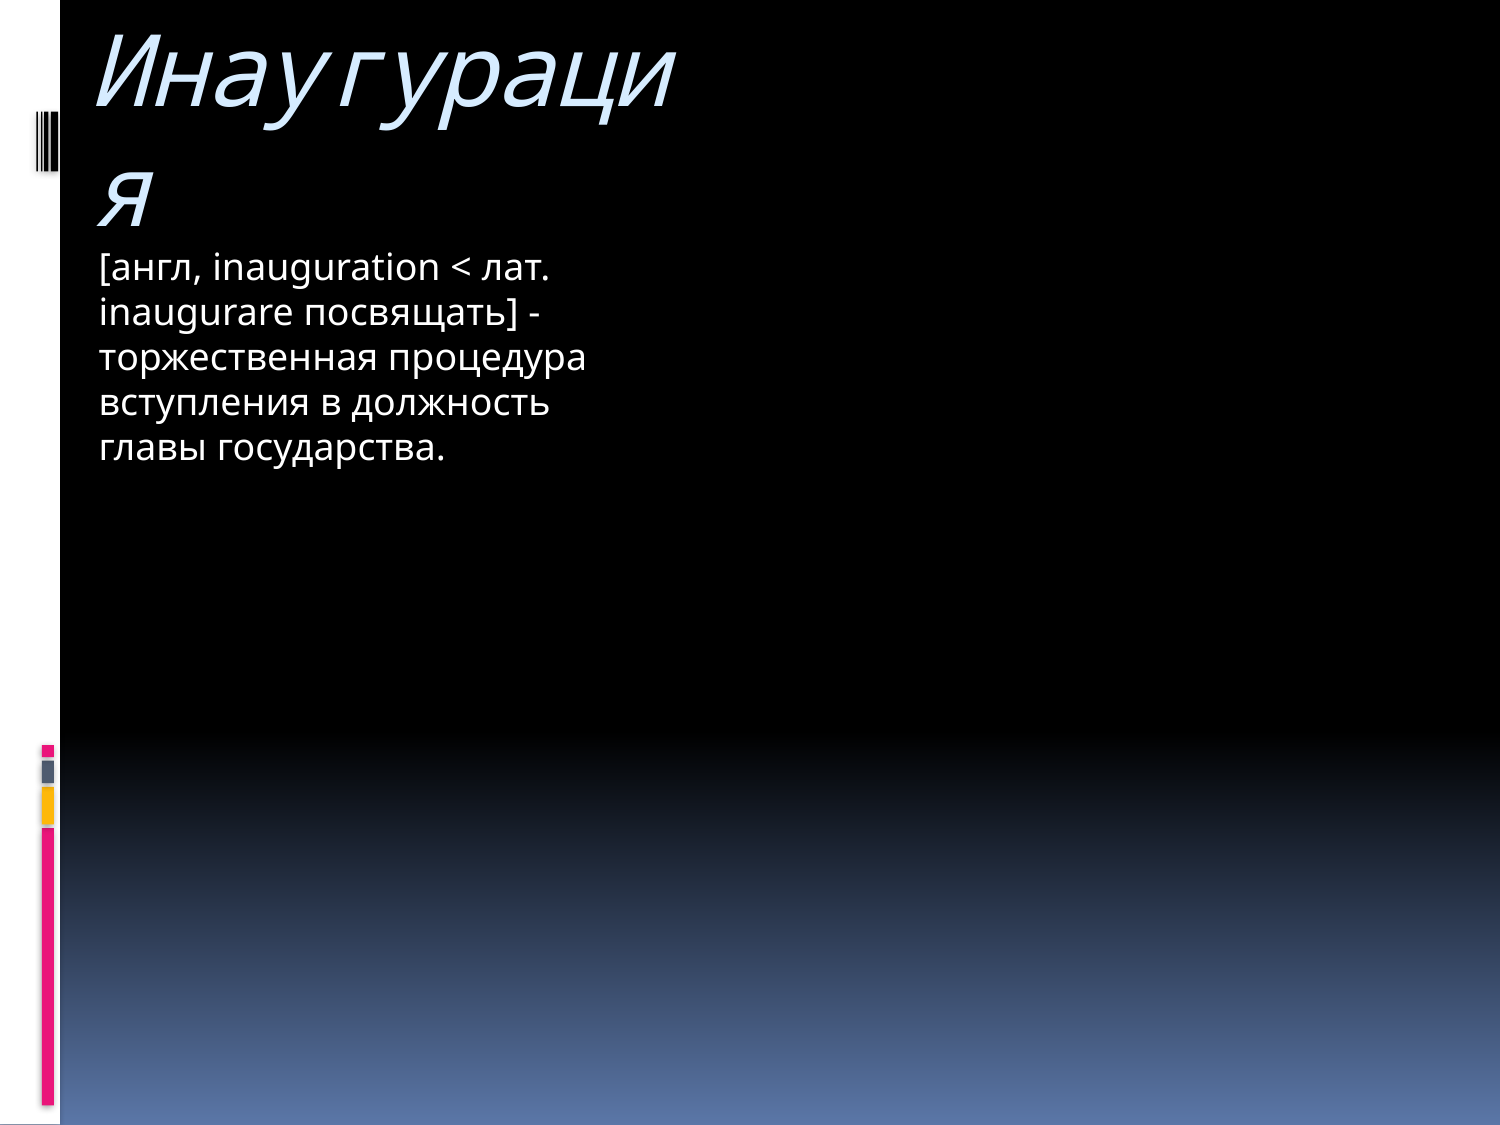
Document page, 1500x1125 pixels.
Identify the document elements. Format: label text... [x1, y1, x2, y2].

title Инаугурация [75, 44, 691, 209]
list [англ, inauguration < лат. inaugurare посвящать] - торжественная процедура вступления в должность главы государства. [75, 235, 632, 1005]
